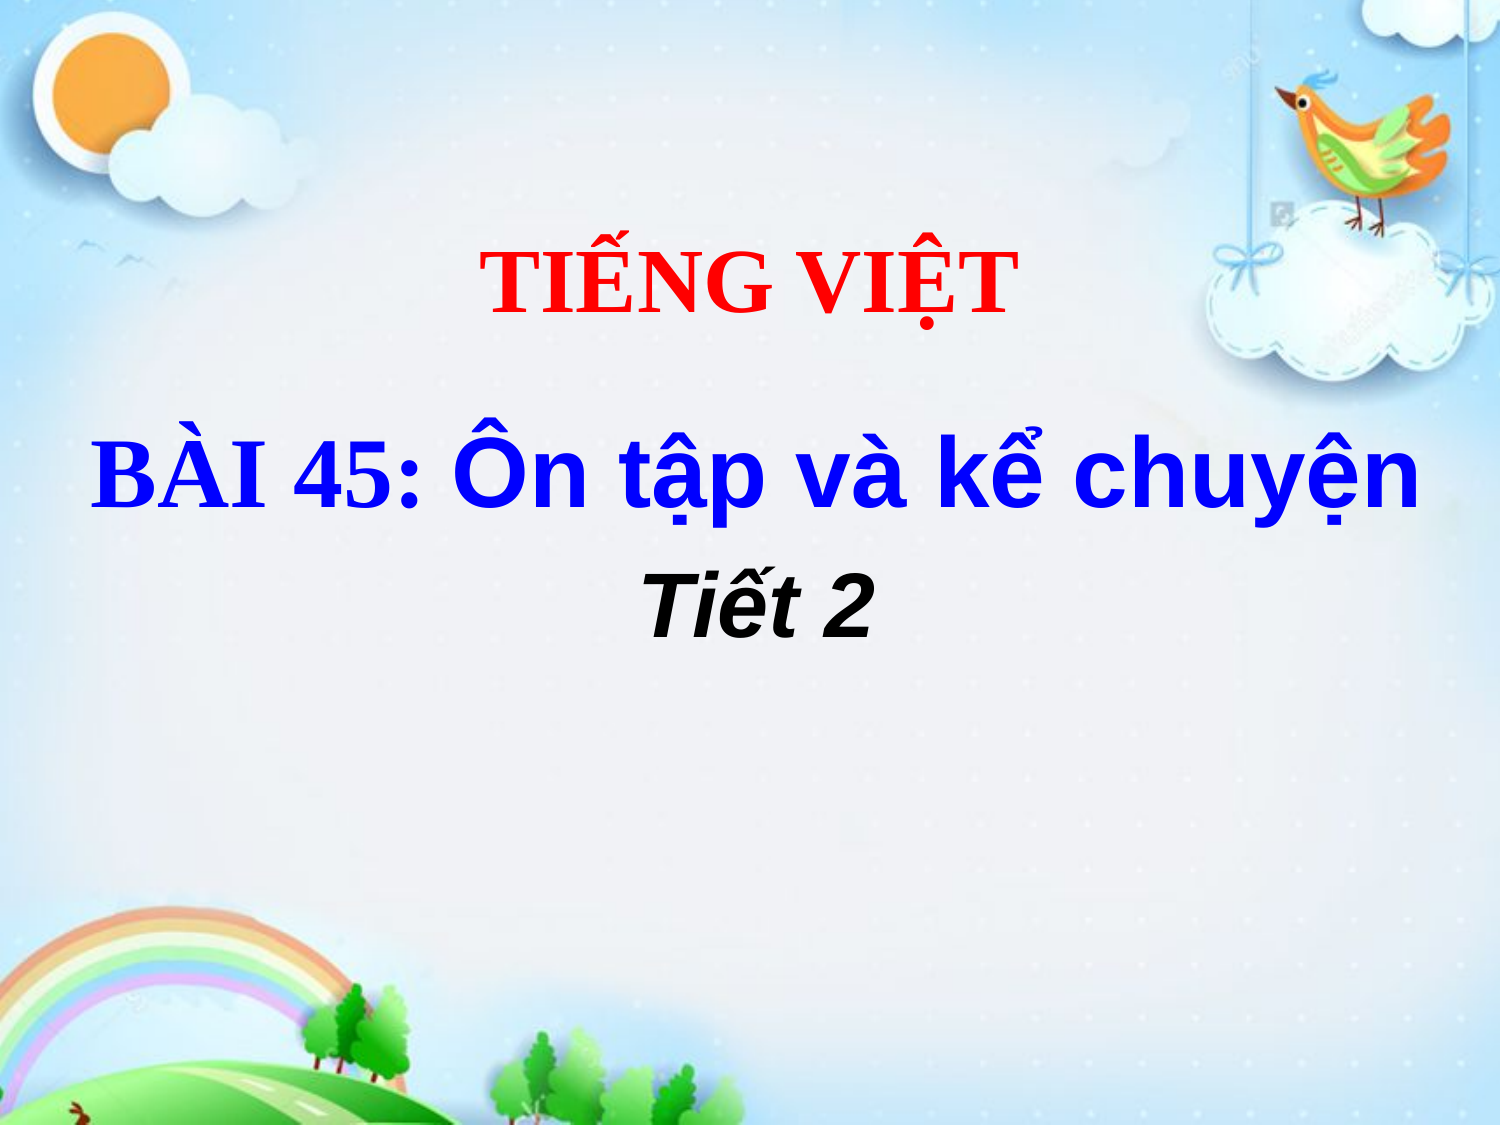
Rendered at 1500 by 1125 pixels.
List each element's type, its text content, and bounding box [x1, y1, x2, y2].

picture [0, 0, 1500, 399]
list BÀI 45: Ôn tập và kể chuyện Tiết 2 [0, 399, 1500, 1125]
title TIẾNG VIỆT [75, 182, 1425, 370]
